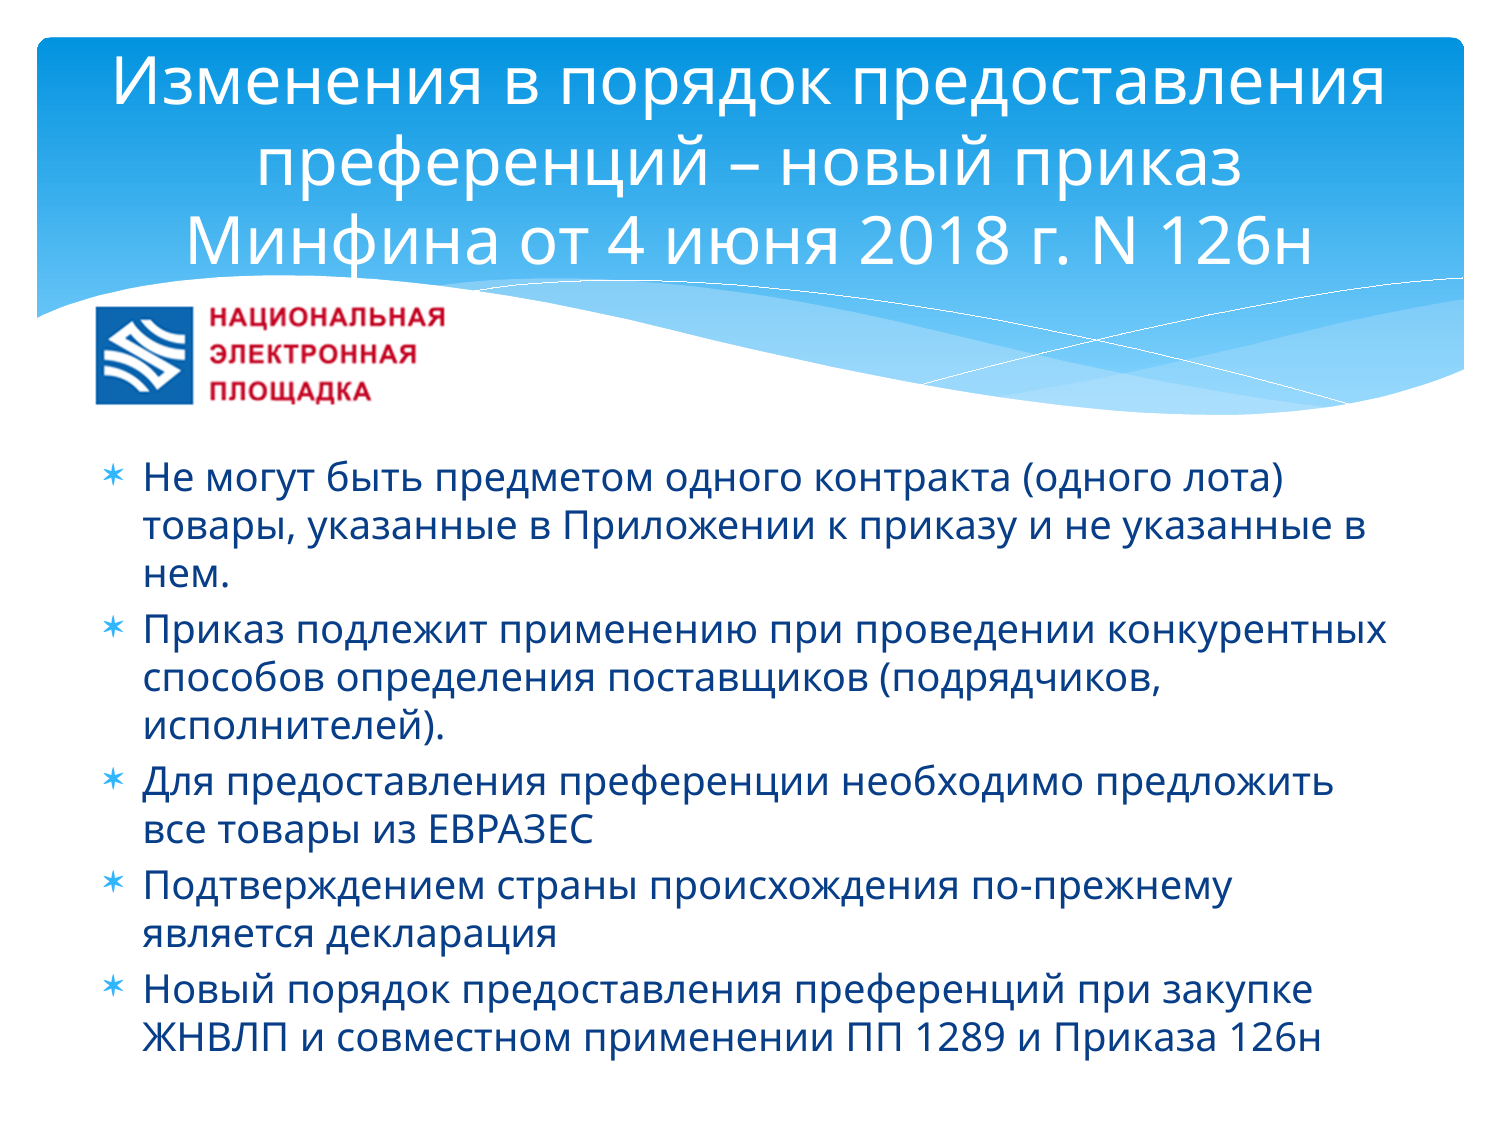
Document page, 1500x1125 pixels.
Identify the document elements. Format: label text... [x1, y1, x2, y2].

title Изменения в порядок предоставления преференций – новый приказ Минфина от 4 июня 2018 г. N 126н [75, 55, 1425, 261]
picture [88, 302, 449, 414]
list Не могут быть предметом одного контракта (одного лота) товары, указанные в Приложении к приказу и не указанные в нем. Приказ подлежит применению при проведении конкурентных способов определения поставщиков (подрядчиков, исполнителей). Для предоставления преференции необходимо предложить все товары из ЕВРАЗЕС Подтверждением страны происхождения по-прежнему является декларация Новый порядок предоставления преференций при закупке ЖНВЛП и совместном применении ПП 1289 и Приказа 126н [88, 444, 1425, 1071]
